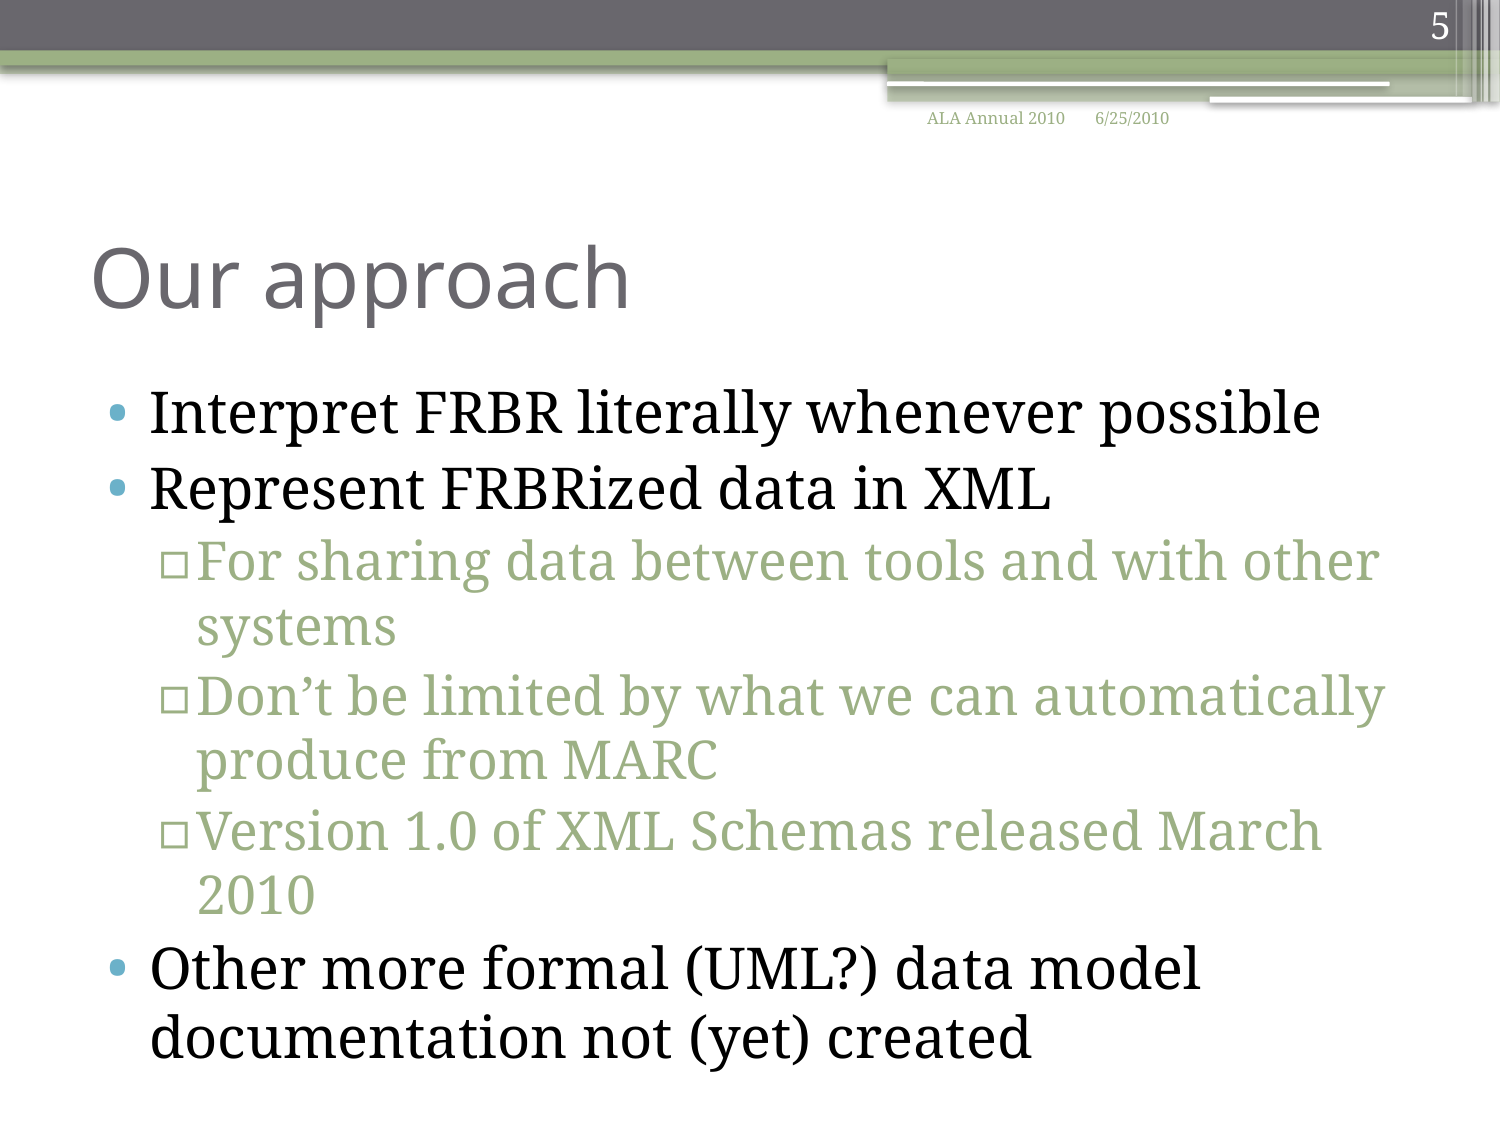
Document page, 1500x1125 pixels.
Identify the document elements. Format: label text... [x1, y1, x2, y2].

list Interpret FRBR literally whenever possible Represent FRBRized data in XML For sharing data between tools and with other systems Don’t be limited by what we can automatically produce from MARC Version 1.0 of XML Schemas released March 2010 Other more formal (UML?) data model documentation not (yet) created [75, 368, 1425, 1079]
title Our approach [75, 187, 1425, 363]
footer ALA Annual 2010 [862, 100, 1080, 176]
slide_number 5 [1341, 0, 1466, 61]
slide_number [1080, 100, 1238, 176]
